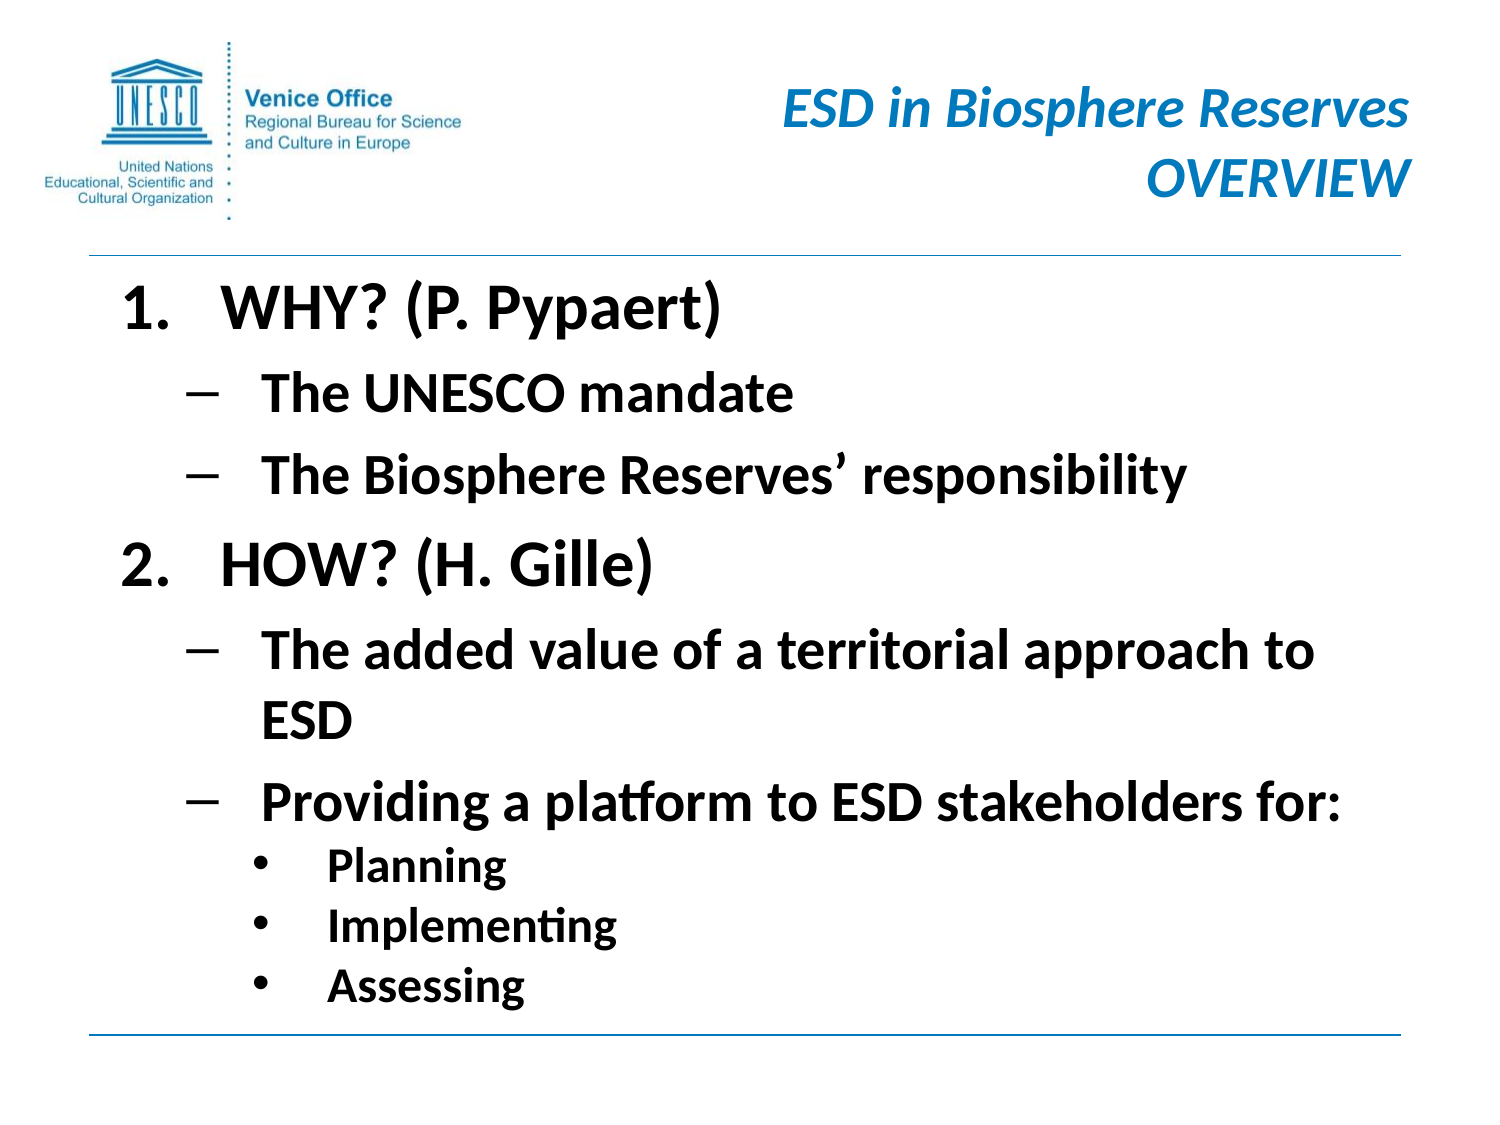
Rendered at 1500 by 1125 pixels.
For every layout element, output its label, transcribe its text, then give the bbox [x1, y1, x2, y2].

text_box WHY? (P. Pypaert) The UNESCO mandate The Biosphere Reserves’ responsibility HOW? (H. Gille) The added value of a territorial approach to ESD Providing a platform to ESD stakeholders for: Planning Implementing Assessing [106, 255, 1409, 883]
title ESD in Biosphere Reserves OVERVIEW [506, 45, 1425, 233]
picture [29, 42, 507, 220]
